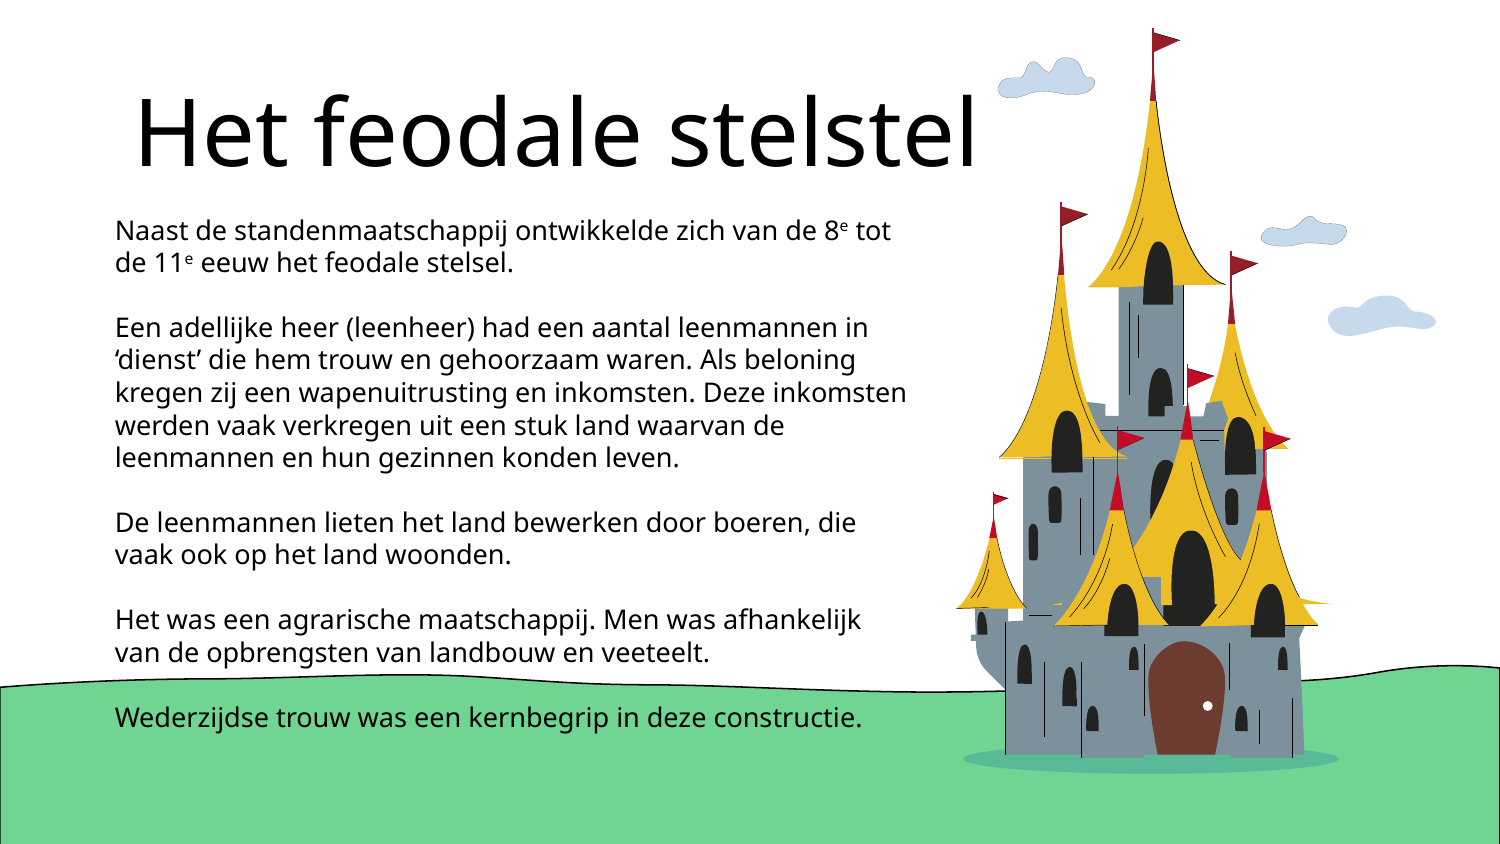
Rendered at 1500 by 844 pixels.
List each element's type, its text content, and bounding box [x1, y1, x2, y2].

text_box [913, 28, 1500, 816]
title Het feodale stelstel [118, 72, 908, 167]
list Naast de standenmaatschappij ontwikkelde zich van de 8e tot de 11e eeuw het feodale stelsel. Een adellijke heer (leenheer) had een aantal leenmannen in ‘dienst’ die hem trouw en gehoorzaam waren. Als beloning kregen zij een wapenuitrusting en inkomsten. Deze inkomsten werden vaak verkregen uit een stuk land waarvan de leenmannen en hun gezinnen konden leven. De leenmannen lieten het land bewerken door boeren, die vaak ook op het land woonden. Het was een agrarische maatschappij. Men was afhankelijk van de opbrengsten van landbouw en veeteelt. Wederzijdse trouw was een kernbegrip in deze constructie. [99, 197, 908, 524]
text_box [0, 674, 1500, 844]
